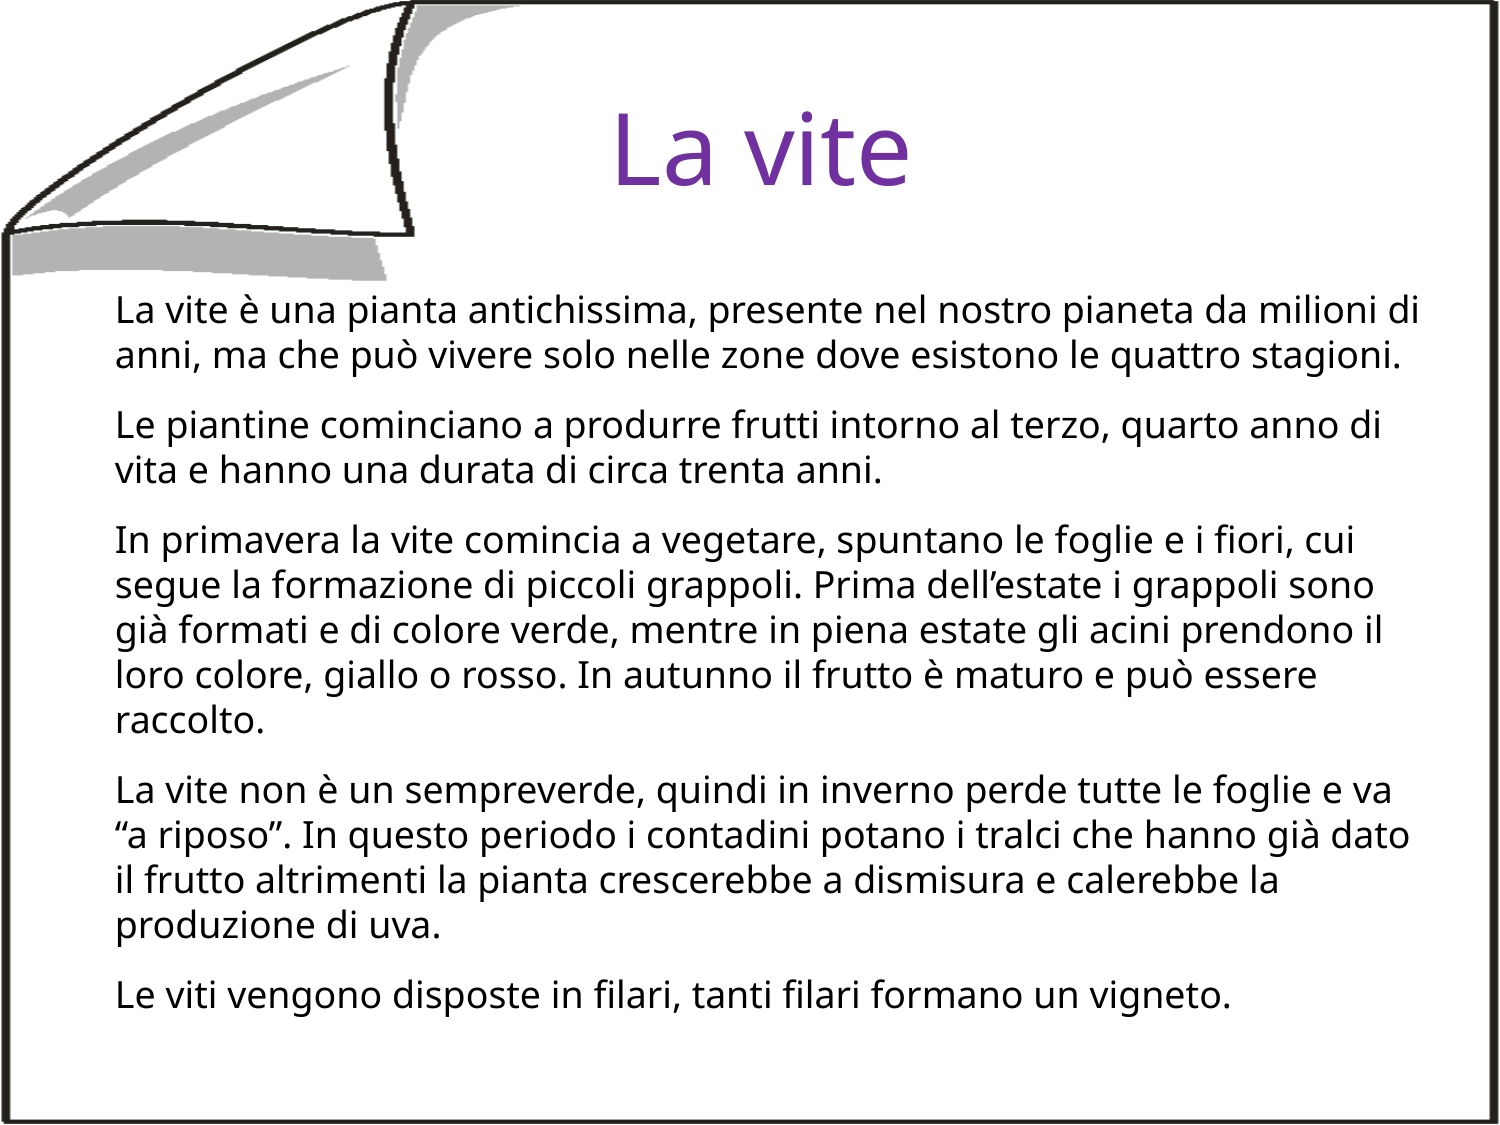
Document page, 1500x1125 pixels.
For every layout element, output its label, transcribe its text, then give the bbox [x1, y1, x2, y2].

picture [0, 0, 1500, 1125]
text_box La vite [147, 78, 1376, 213]
text_box La vite è una pianta antichissima, presente nel nostro pianeta da milioni di anni, ma che può vivere solo nelle zone dove esistono le quattro stagioni. Le piantine cominciano a produrre frutti intorno al terzo, quarto anno di vita e hanno una durata di circa trenta anni. In primavera la vite comincia a vegetare, spuntano le foglie e i fiori, cui segue la formazione di piccoli grappoli. Prima dell’estate i grappoli sono già formati e di colore verde, mentre in piena estate gli acini prendono il loro colore, giallo o rosso. In autunno il frutto è maturo e può essere raccolto. La vite non è un sempreverde, quindi in inverno perde tutte le foglie e va “a riposo”. In questo periodo i contadini potano i tralci che hanno già dato il frutto altrimenti la pianta crescerebbe a dismisura e calerebbe la produzione di uva. Le viti vengono disposte in filari, tanti filari formano un vigneto. [100, 278, 1447, 1082]
